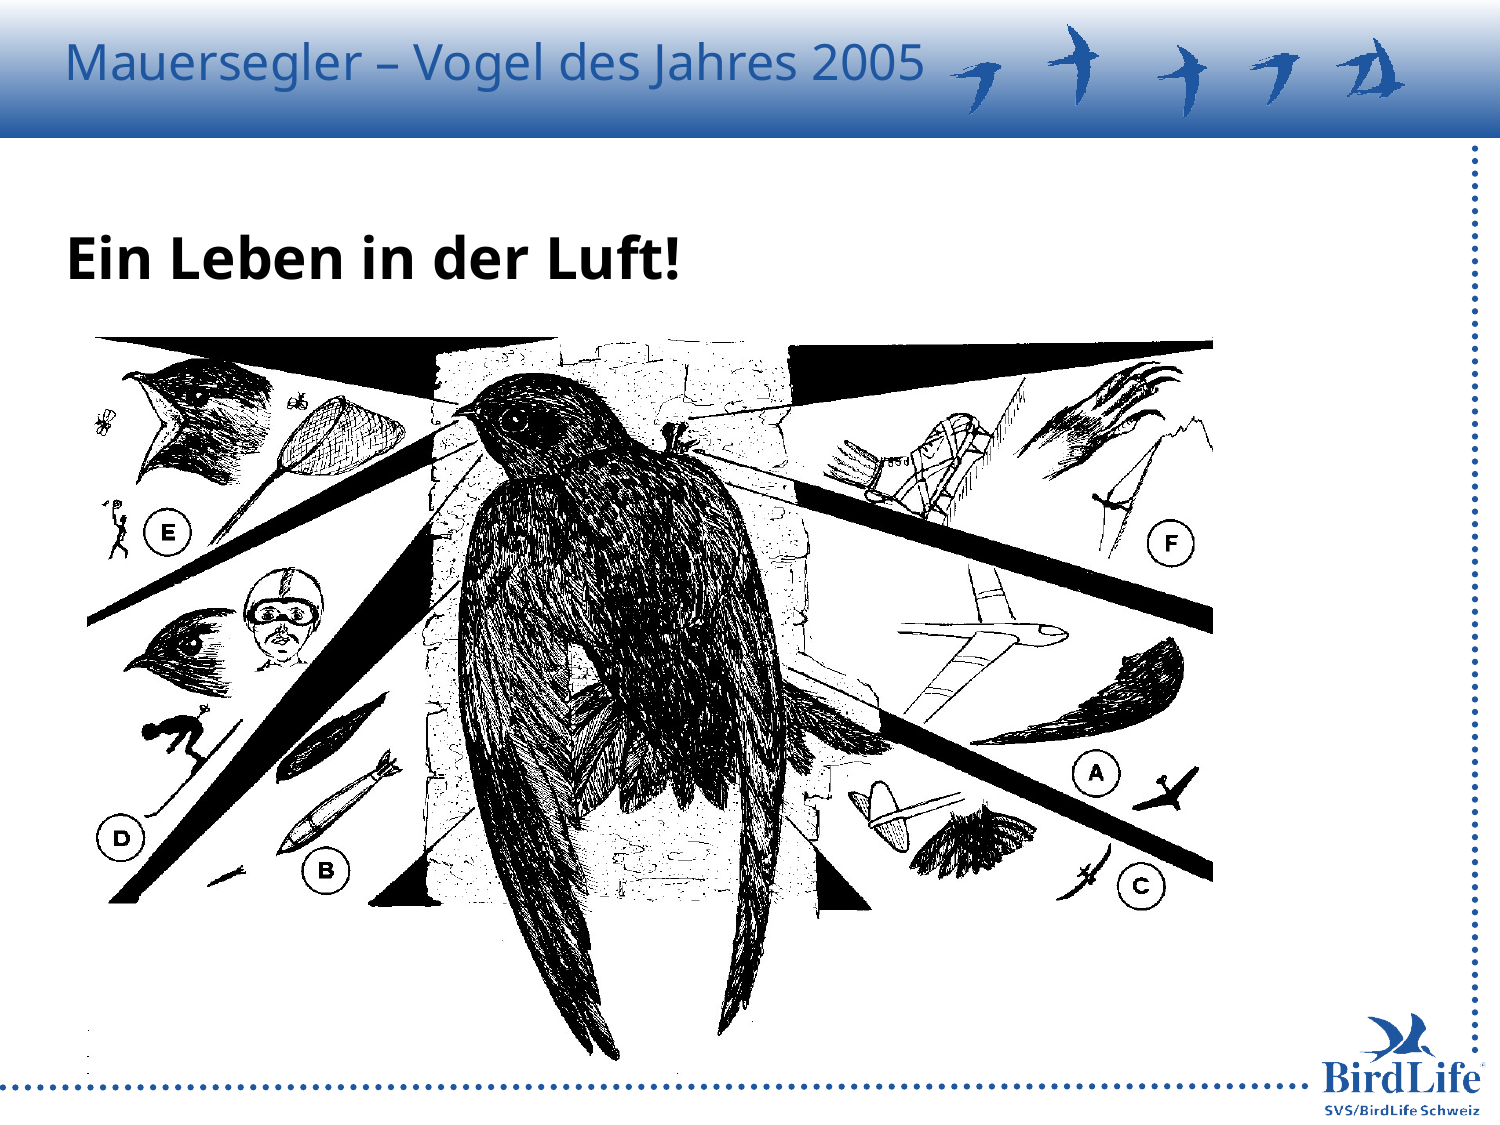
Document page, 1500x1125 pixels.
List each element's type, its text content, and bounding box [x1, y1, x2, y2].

picture [1322, 1013, 1486, 1116]
picture [87, 337, 1213, 1079]
title Ein Leben in der Luft! [50, 200, 1450, 313]
picture [912, 20, 1413, 125]
